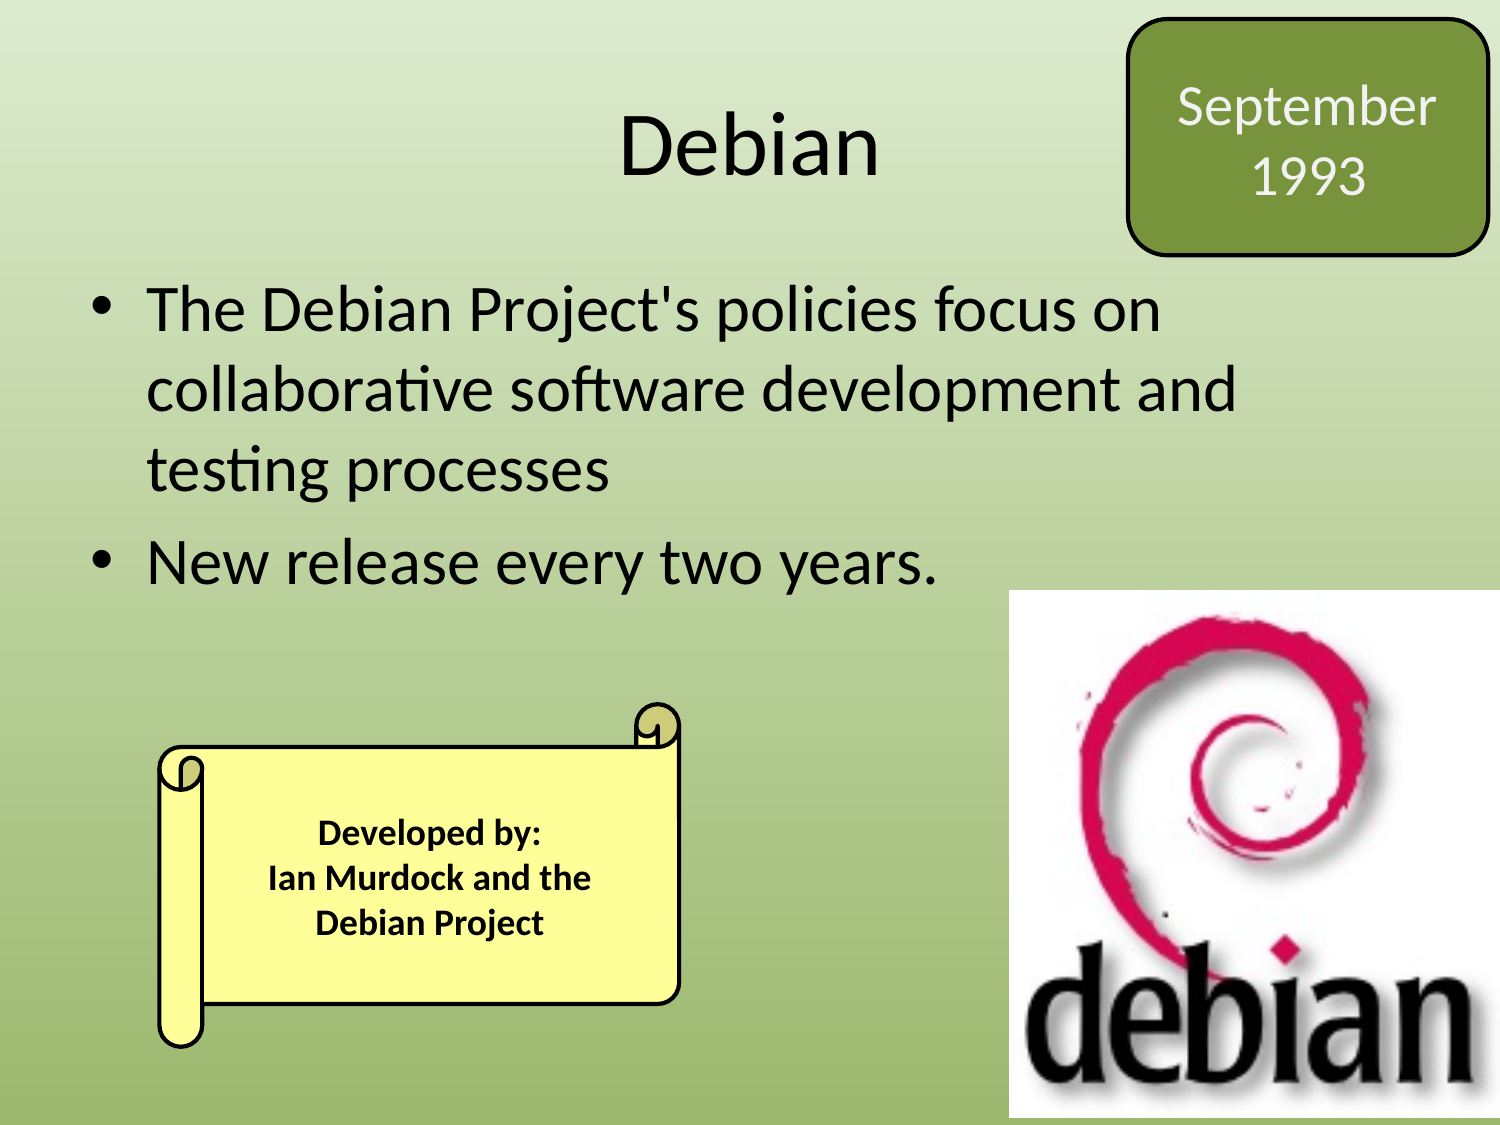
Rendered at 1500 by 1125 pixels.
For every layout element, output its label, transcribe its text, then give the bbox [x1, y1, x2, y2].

picture [1009, 590, 1500, 1119]
title Debian [75, 45, 1129, 233]
text_box September 1993 [1125, 16, 1491, 258]
text_box Developed by: Ian Murdock and the Debian Project [157, 702, 682, 1049]
list The Debian Project's policies focus on collaborative software development and testing processes New release every two years. [75, 257, 1425, 1000]
